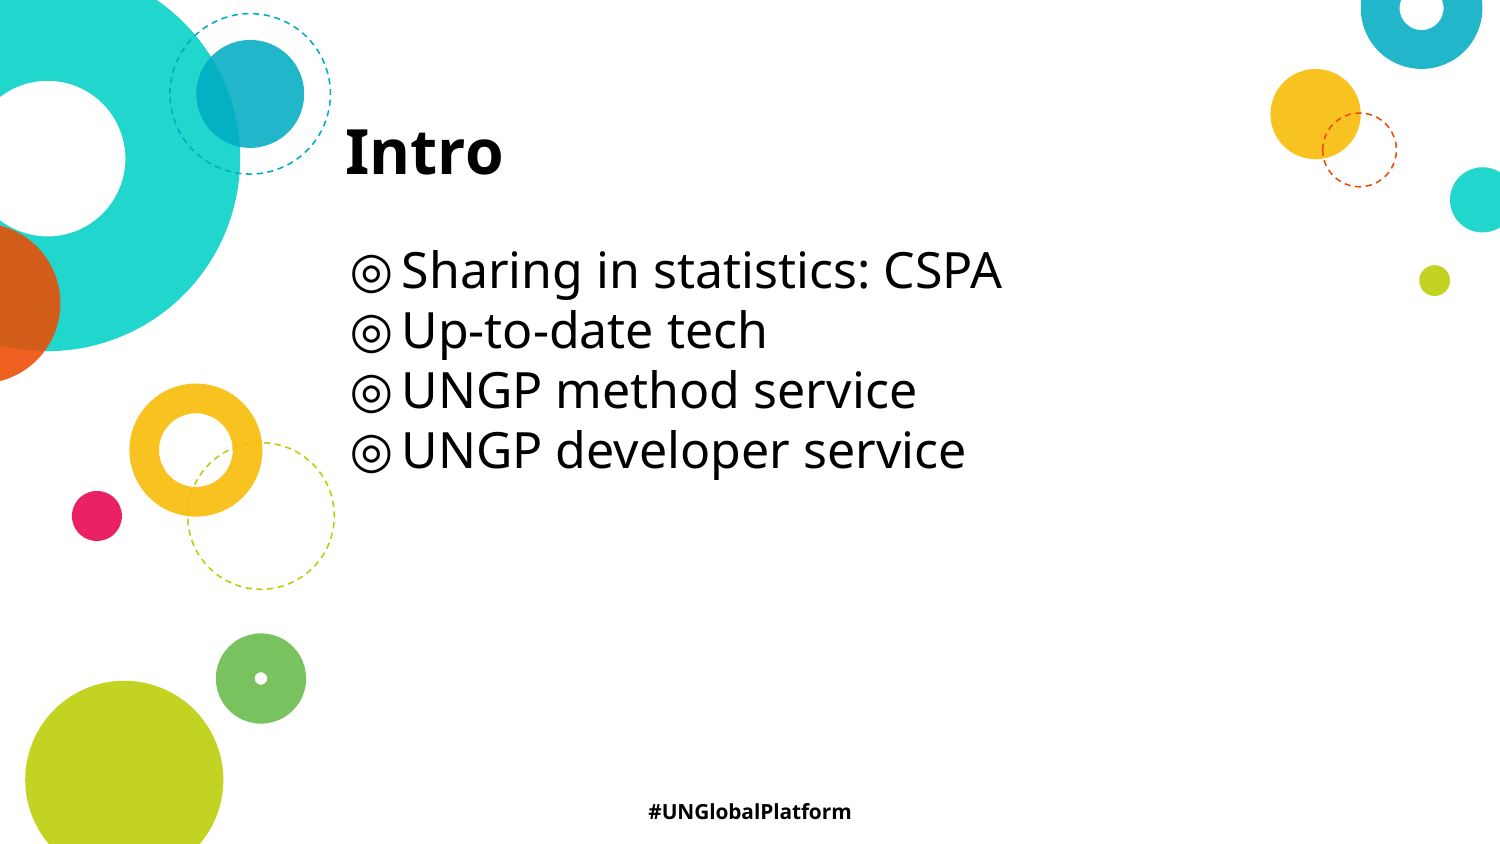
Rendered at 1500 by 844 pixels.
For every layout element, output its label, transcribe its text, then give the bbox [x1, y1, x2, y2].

title Intro [330, 97, 1347, 203]
list Sharing in statistics: CSPA Up-to-date tech UNGP method service UNGP developer service [330, 223, 1347, 780]
